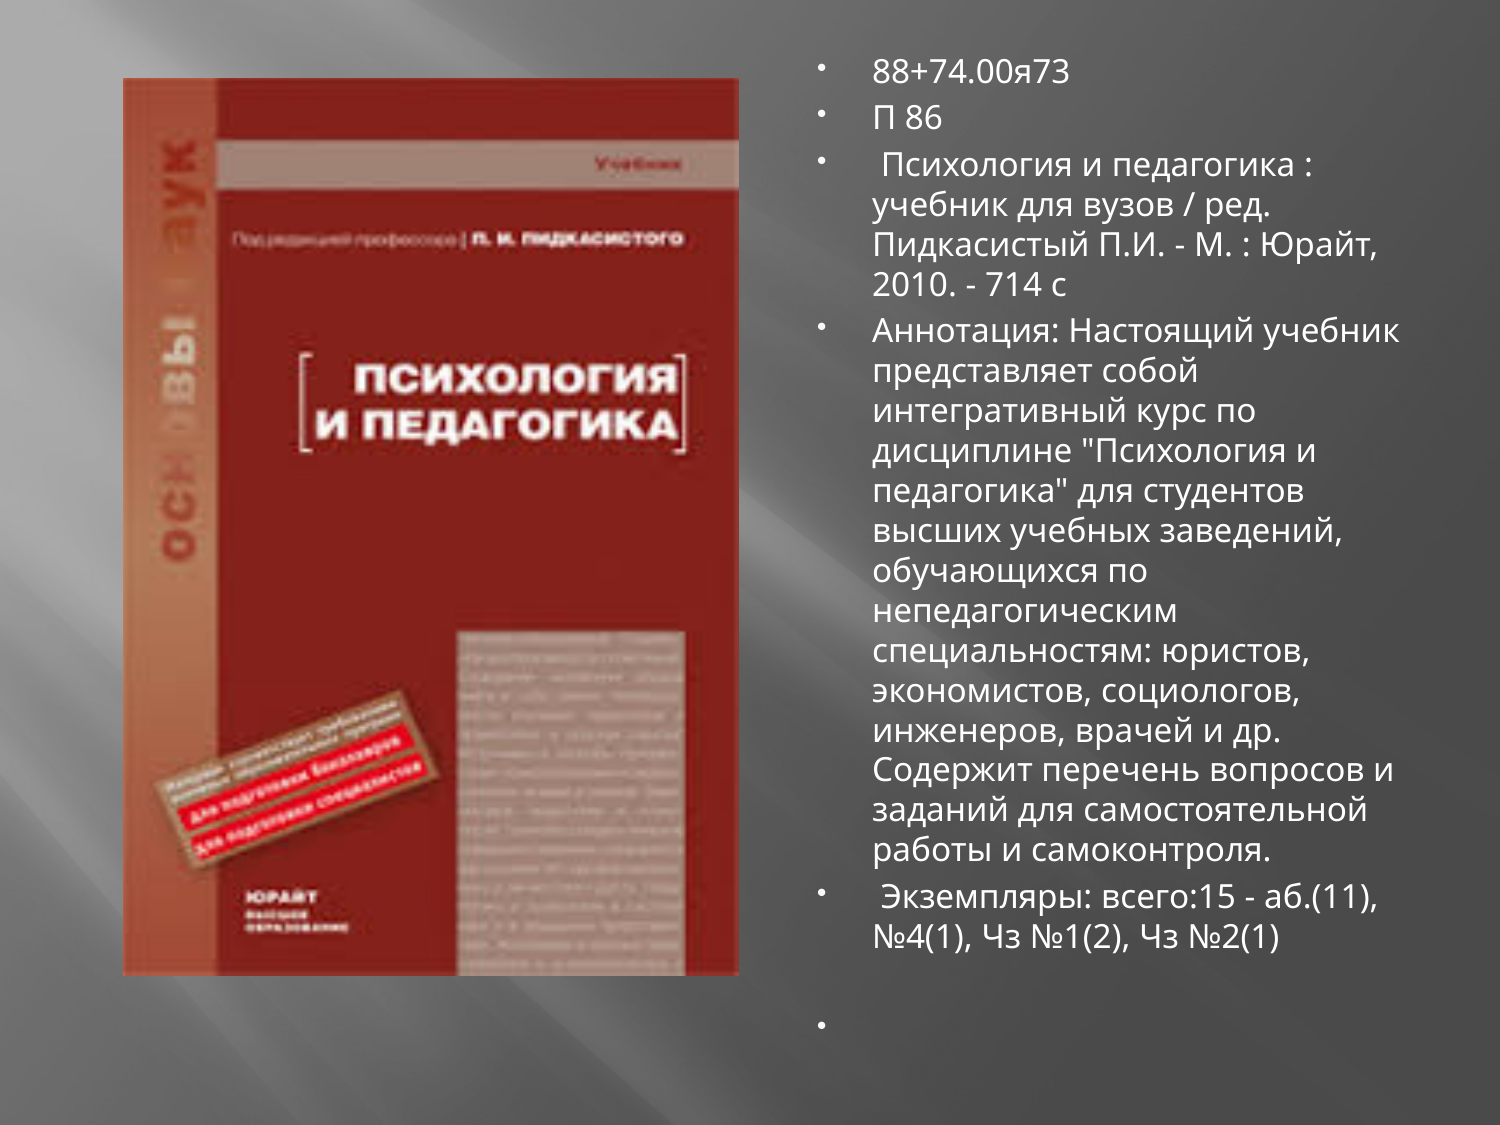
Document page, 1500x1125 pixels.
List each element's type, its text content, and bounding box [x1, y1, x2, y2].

list 88+74.00я73 П 86 Психология и педагогика : учебник для вузов / ред. Пидкасистый П.И. - М. : Юрайт, 2010. - 714 с Аннотация: Настоящий учебник представляет собой интегративный курс по дисциплине "Психология и педагогика" для студентов высших учебных заведений, обучающихся по непедагогическим специальностям: юристов, экономистов, социологов, инженеров, врачей и др. Содержит перечень вопросов и заданий для самостоятельной работы и самоконтроля. Экземпляры: всего:15 - аб.(11), №4(1), Чз №1(2), Чз №2(1) [785, 42, 1425, 1071]
picture [123, 77, 739, 977]
